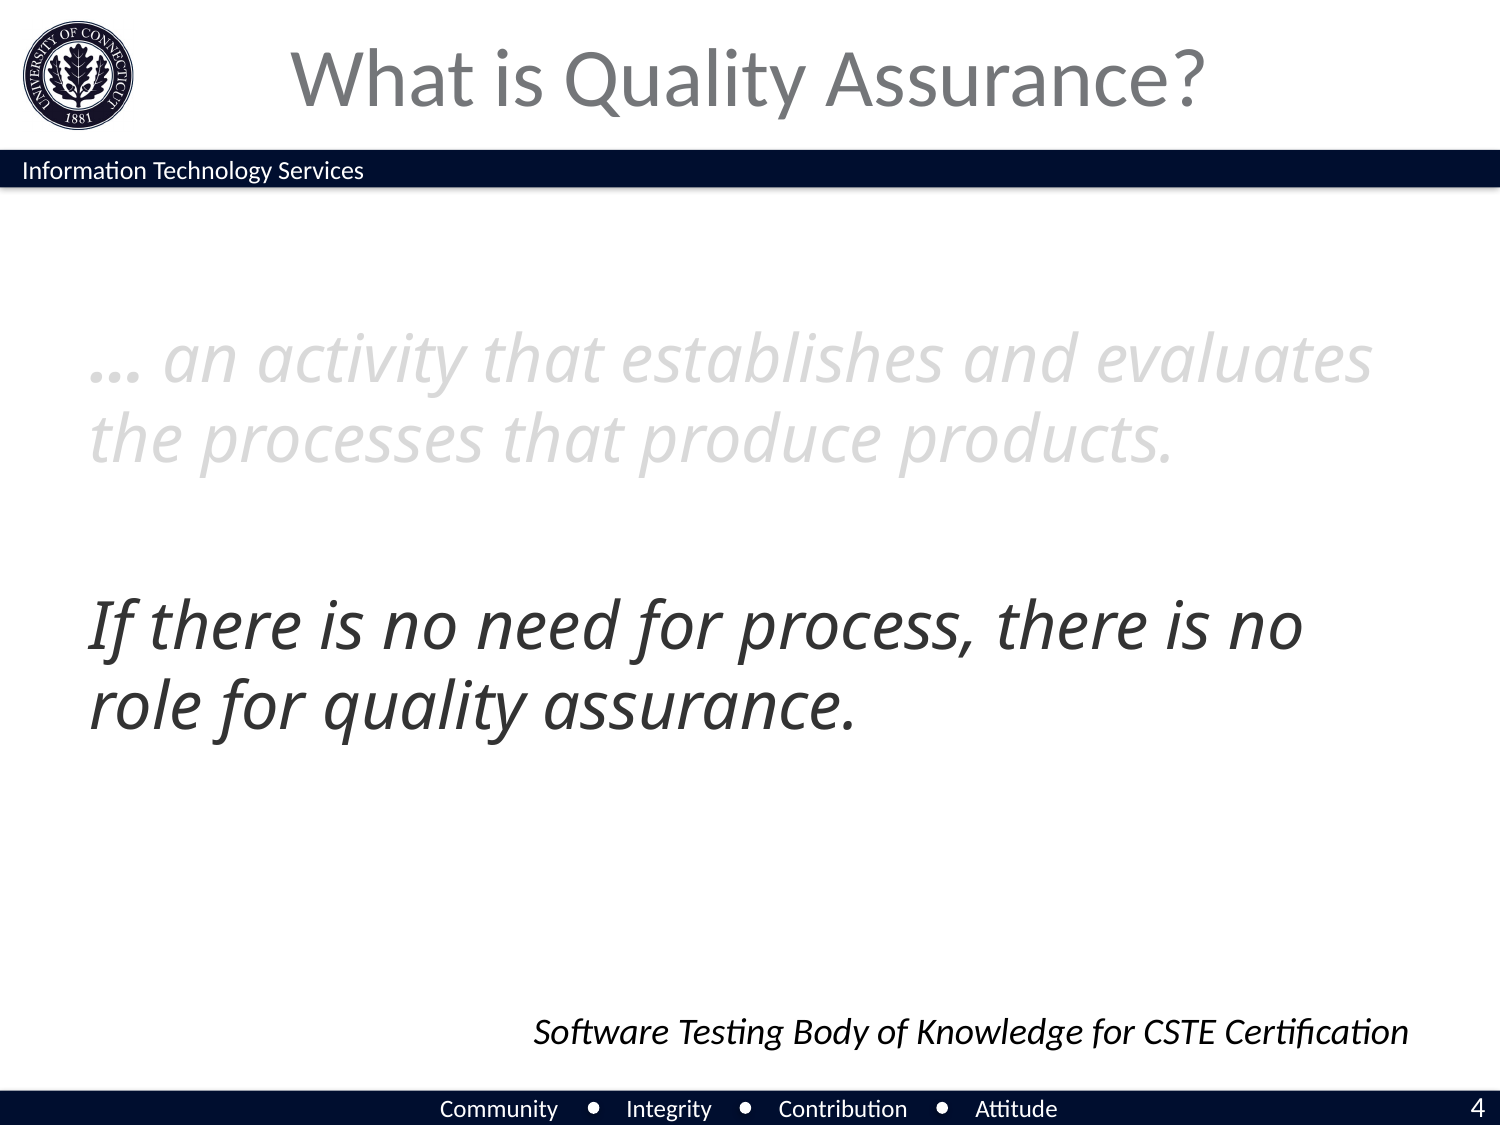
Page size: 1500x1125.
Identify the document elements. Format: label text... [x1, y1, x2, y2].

list … an activity that establishes and evaluates the processes that produce products. If there is no need for process, there is no role for quality assurance. Software Testing Body of Knowledge for CSTE Certification [75, 308, 1425, 1075]
title What is Quality Assurance? [150, 15, 1350, 136]
picture [22, 19, 134, 132]
